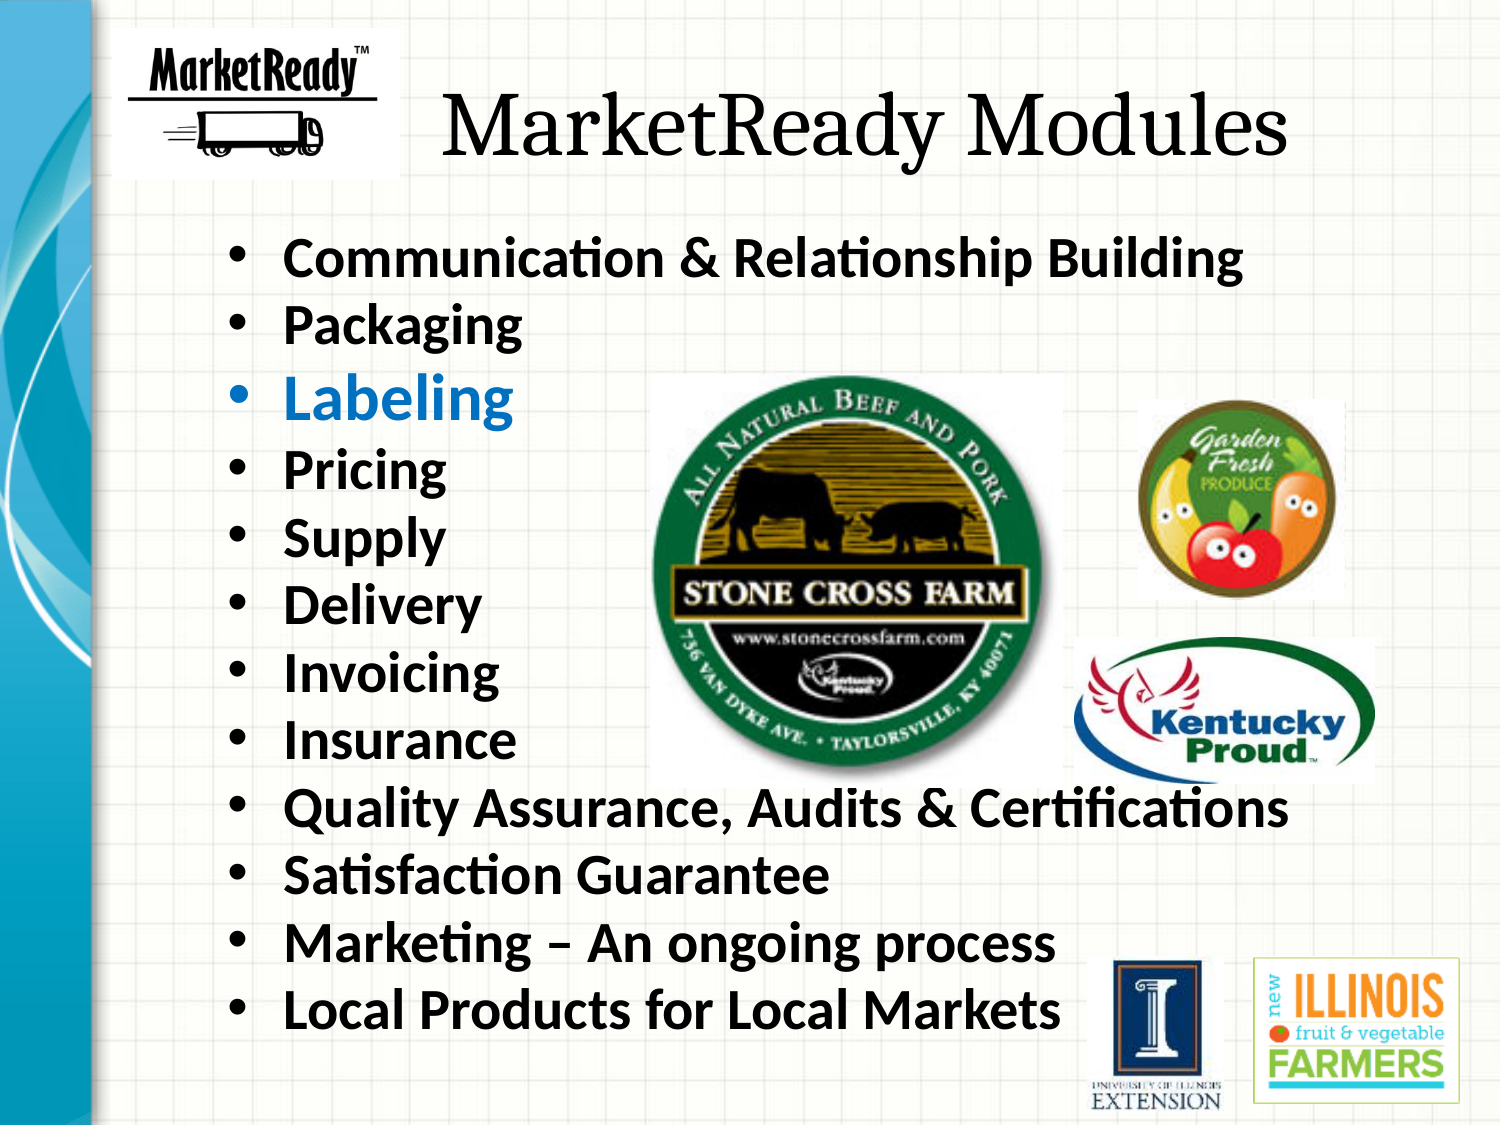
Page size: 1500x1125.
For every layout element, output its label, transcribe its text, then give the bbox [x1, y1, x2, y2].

title MarketReady Modules [425, 24, 1413, 213]
list Communication & Relationship Building Packaging Labeling Pricing Supply Delivery Invoicing Insurance Quality Assurance, Audits & Certifications Satisfaction Guarantee Marketing – An ongoing process Local Products for Local Markets [212, 224, 1438, 1088]
picture [0, 0, 1500, 1125]
